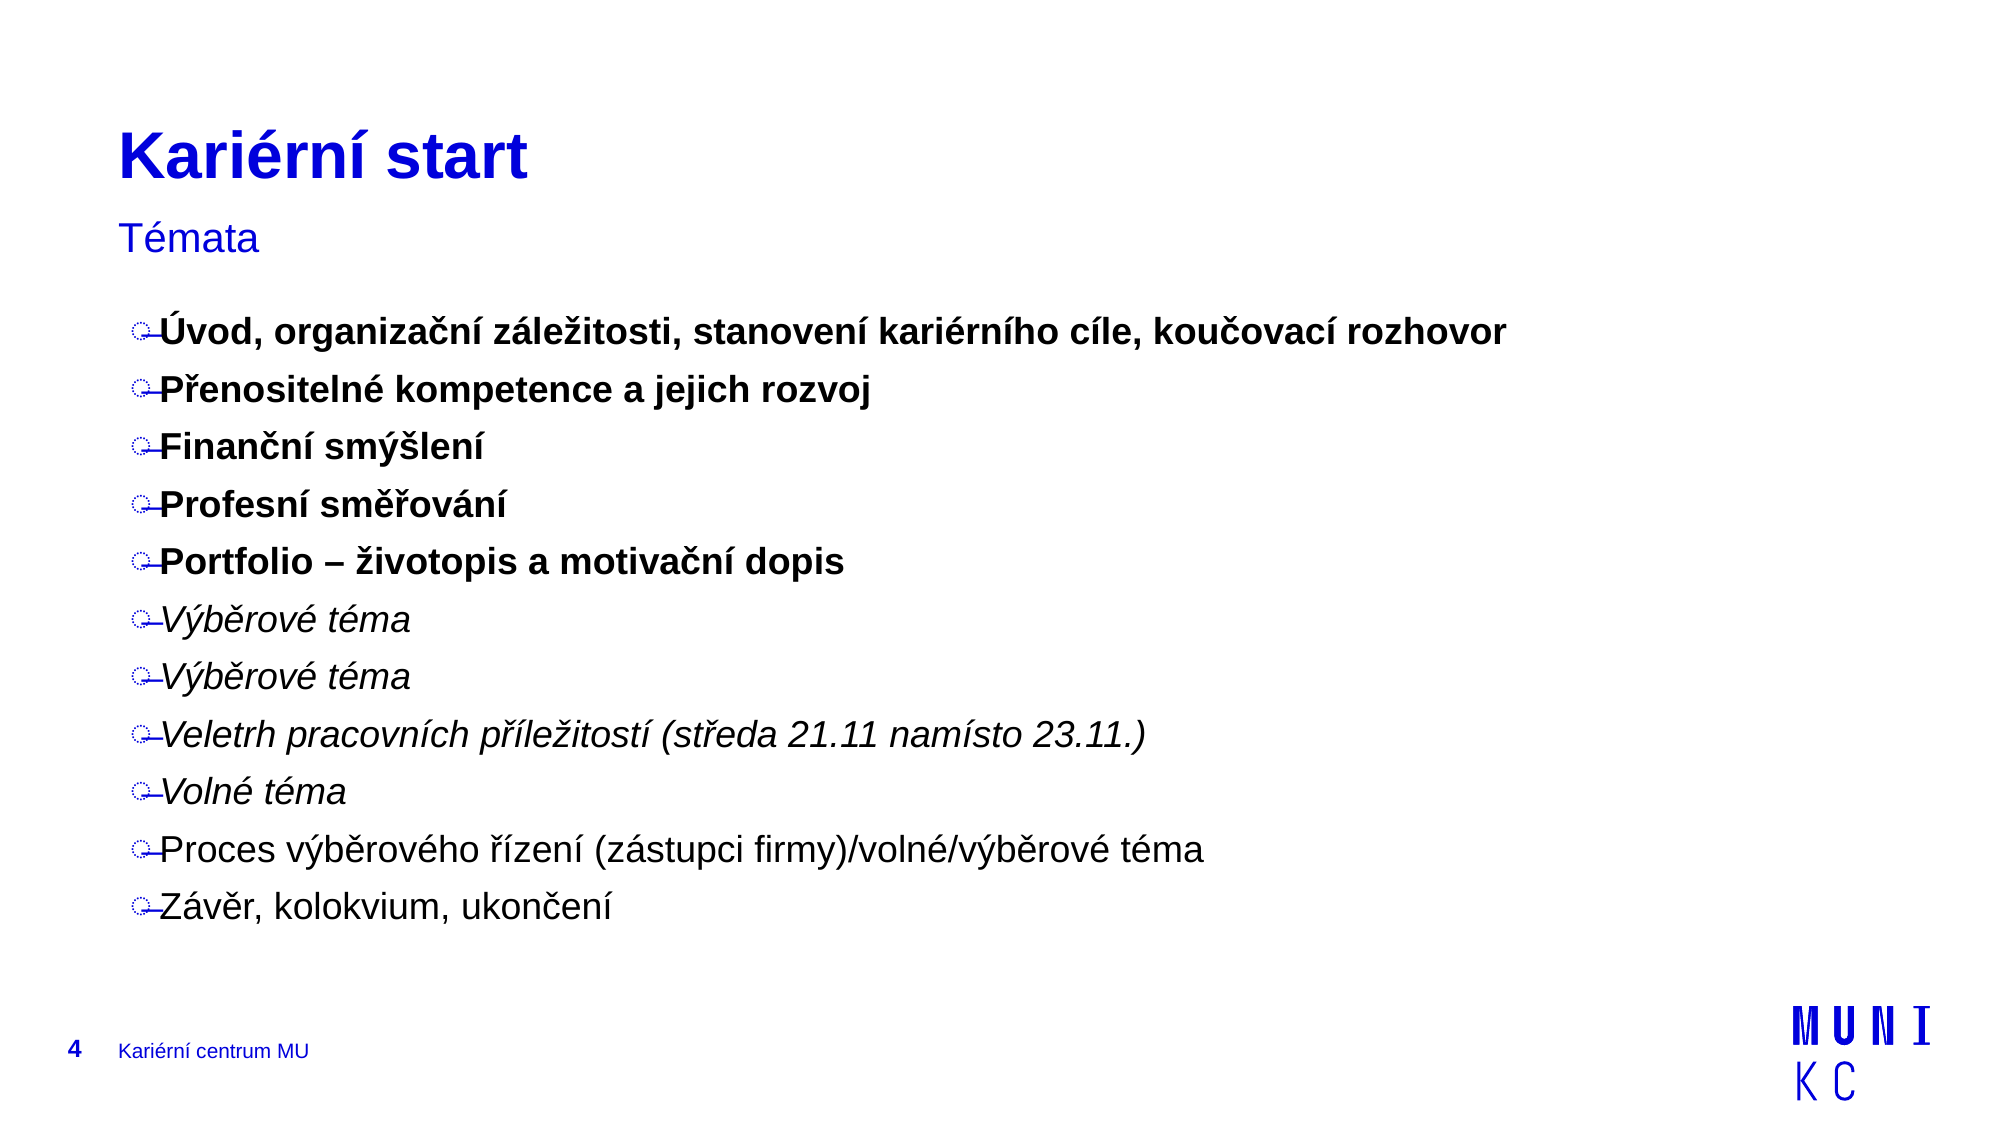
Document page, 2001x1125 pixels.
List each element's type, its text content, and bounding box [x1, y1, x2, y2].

footer Kariérní centrum MU [119, 1021, 1418, 1063]
title Kariérní start [118, 118, 1883, 193]
slide_number 4 [67, 1021, 119, 1063]
list Úvod, organizační záležitosti, stanovení kariérního cíle, koučovací rozhovor Přenositelné kompetence a jejich rozvoj Finanční smýšlení Profesní směřování Portfolio – životopis a motivační dopis Výběrové téma Výběrové téma Veletrh pracovních příležitostí (středa 21.11 namísto 23.11.) Volné téma Proces výběrového řízení (zástupci firmy)/volné/výběrové téma Závěr, kolokvium, ukončení [118, 307, 1883, 957]
list Témata [118, 212, 1882, 287]
